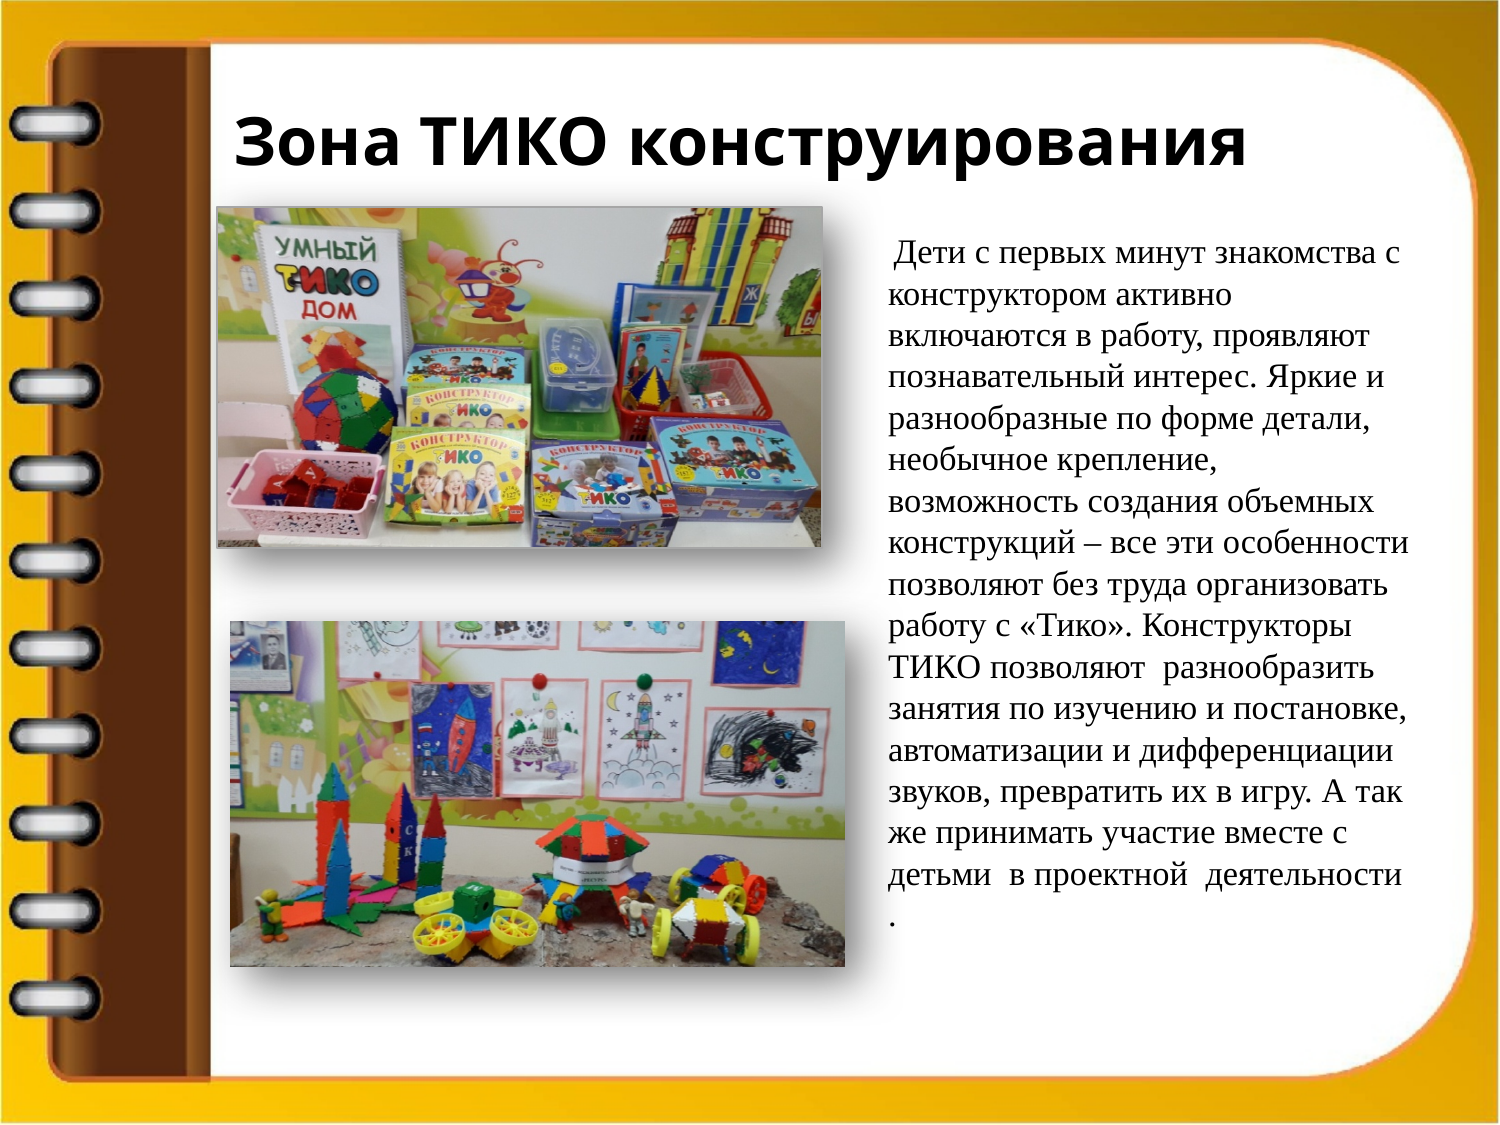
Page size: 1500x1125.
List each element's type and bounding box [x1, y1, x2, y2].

picture [0, 0, 1500, 1125]
list [218, 207, 822, 548]
